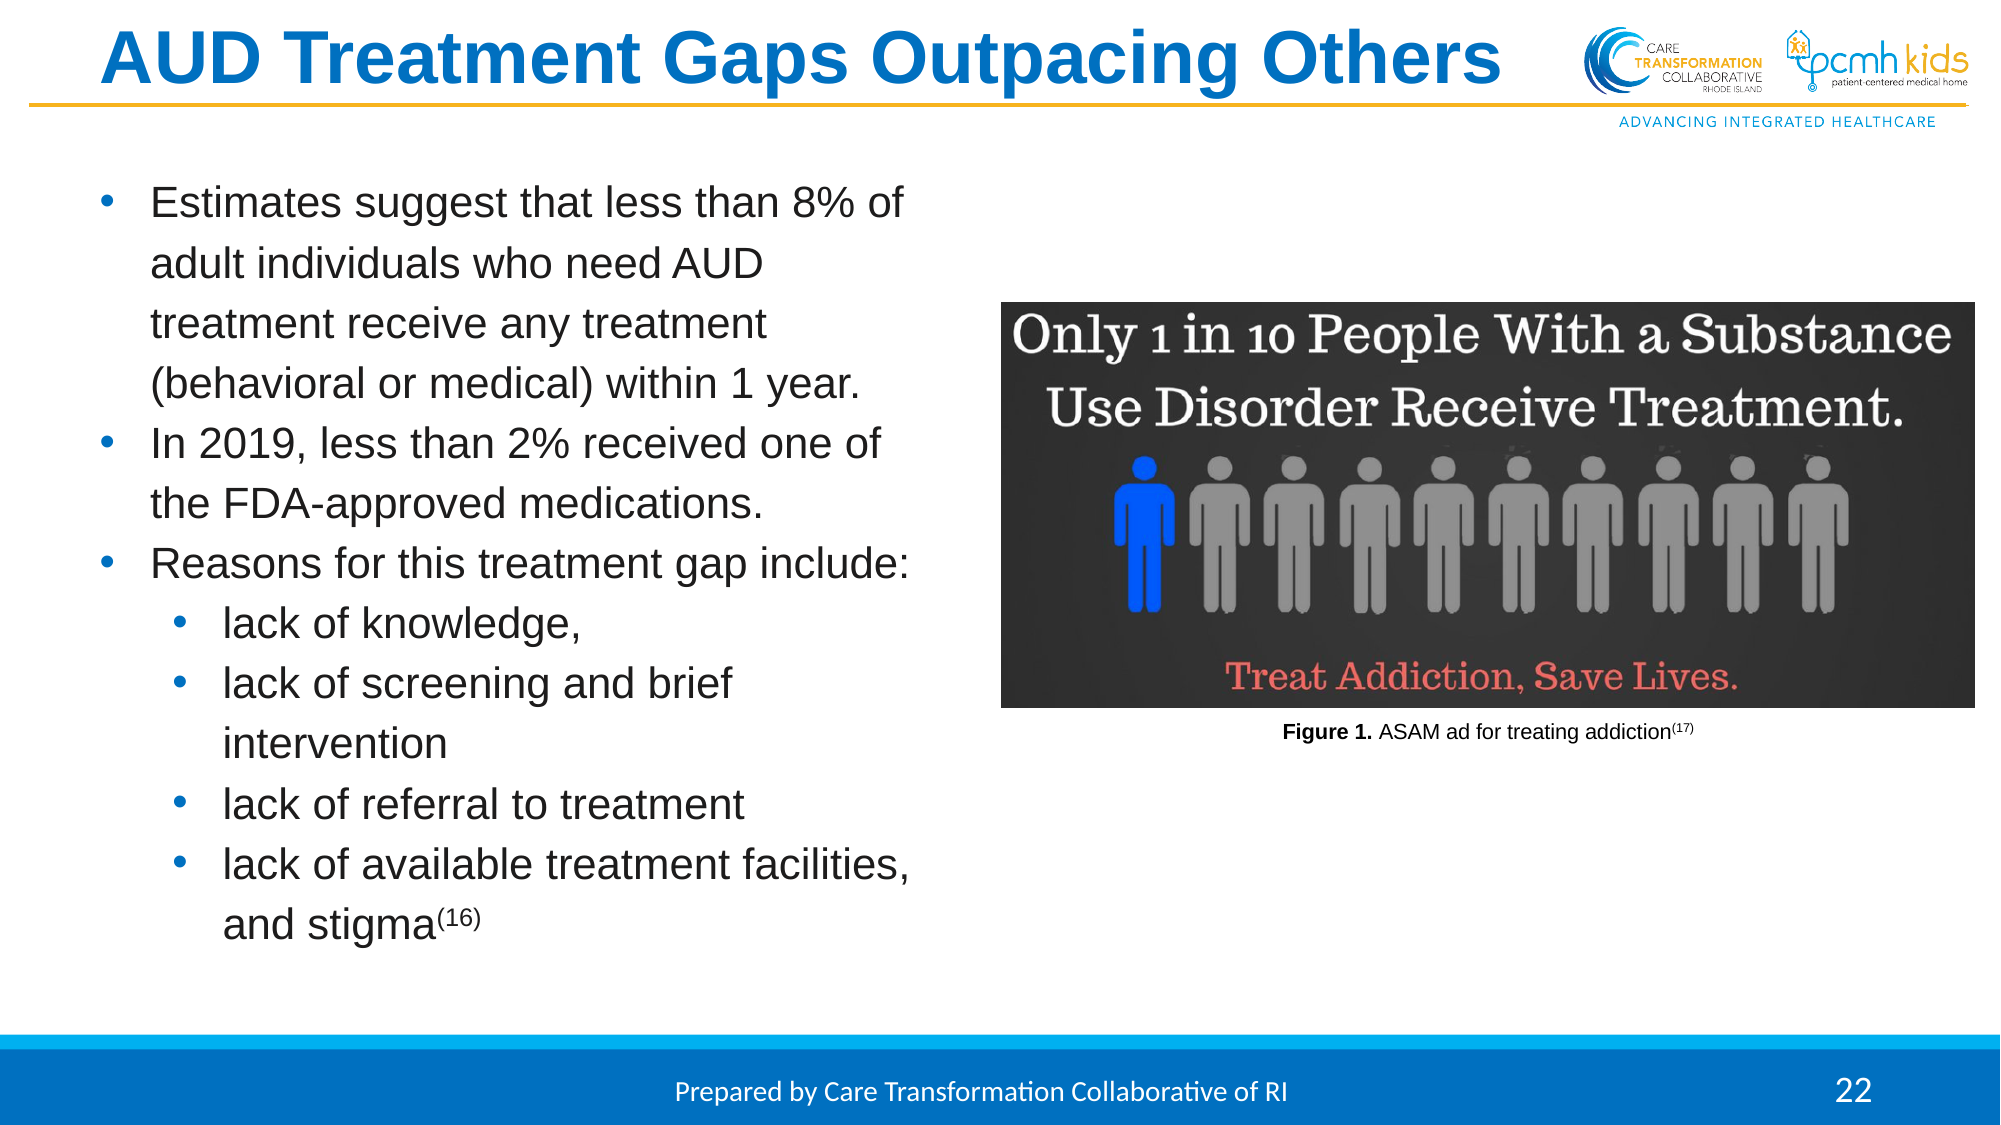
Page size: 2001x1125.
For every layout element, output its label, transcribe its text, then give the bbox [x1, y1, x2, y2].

text_box Prepared by Care Transformation Collaborative of RI [133, 1054, 1830, 1125]
text_box Figure 1. ASAM ad for treating addiction(17) [1053, 715, 1924, 751]
title AUD Treatment Gaps Outpacing Others [85, 6, 1811, 111]
picture [1576, 21, 1977, 133]
picture [1001, 302, 1976, 708]
picture [1814, 56, 1825, 70]
list Estimates suggest that less than 8% of adult individuals who need AUD treatment receive any treatment (behavioral or medical) within 1 year. In 2019, less than 2% received one of the FDA-approved medications. Reasons for this treatment gap include: lack of knowledge, lack of screening and brief intervention lack of referral to treatment lack of available treatment facilities, and stigma(16) [62, 159, 933, 1007]
